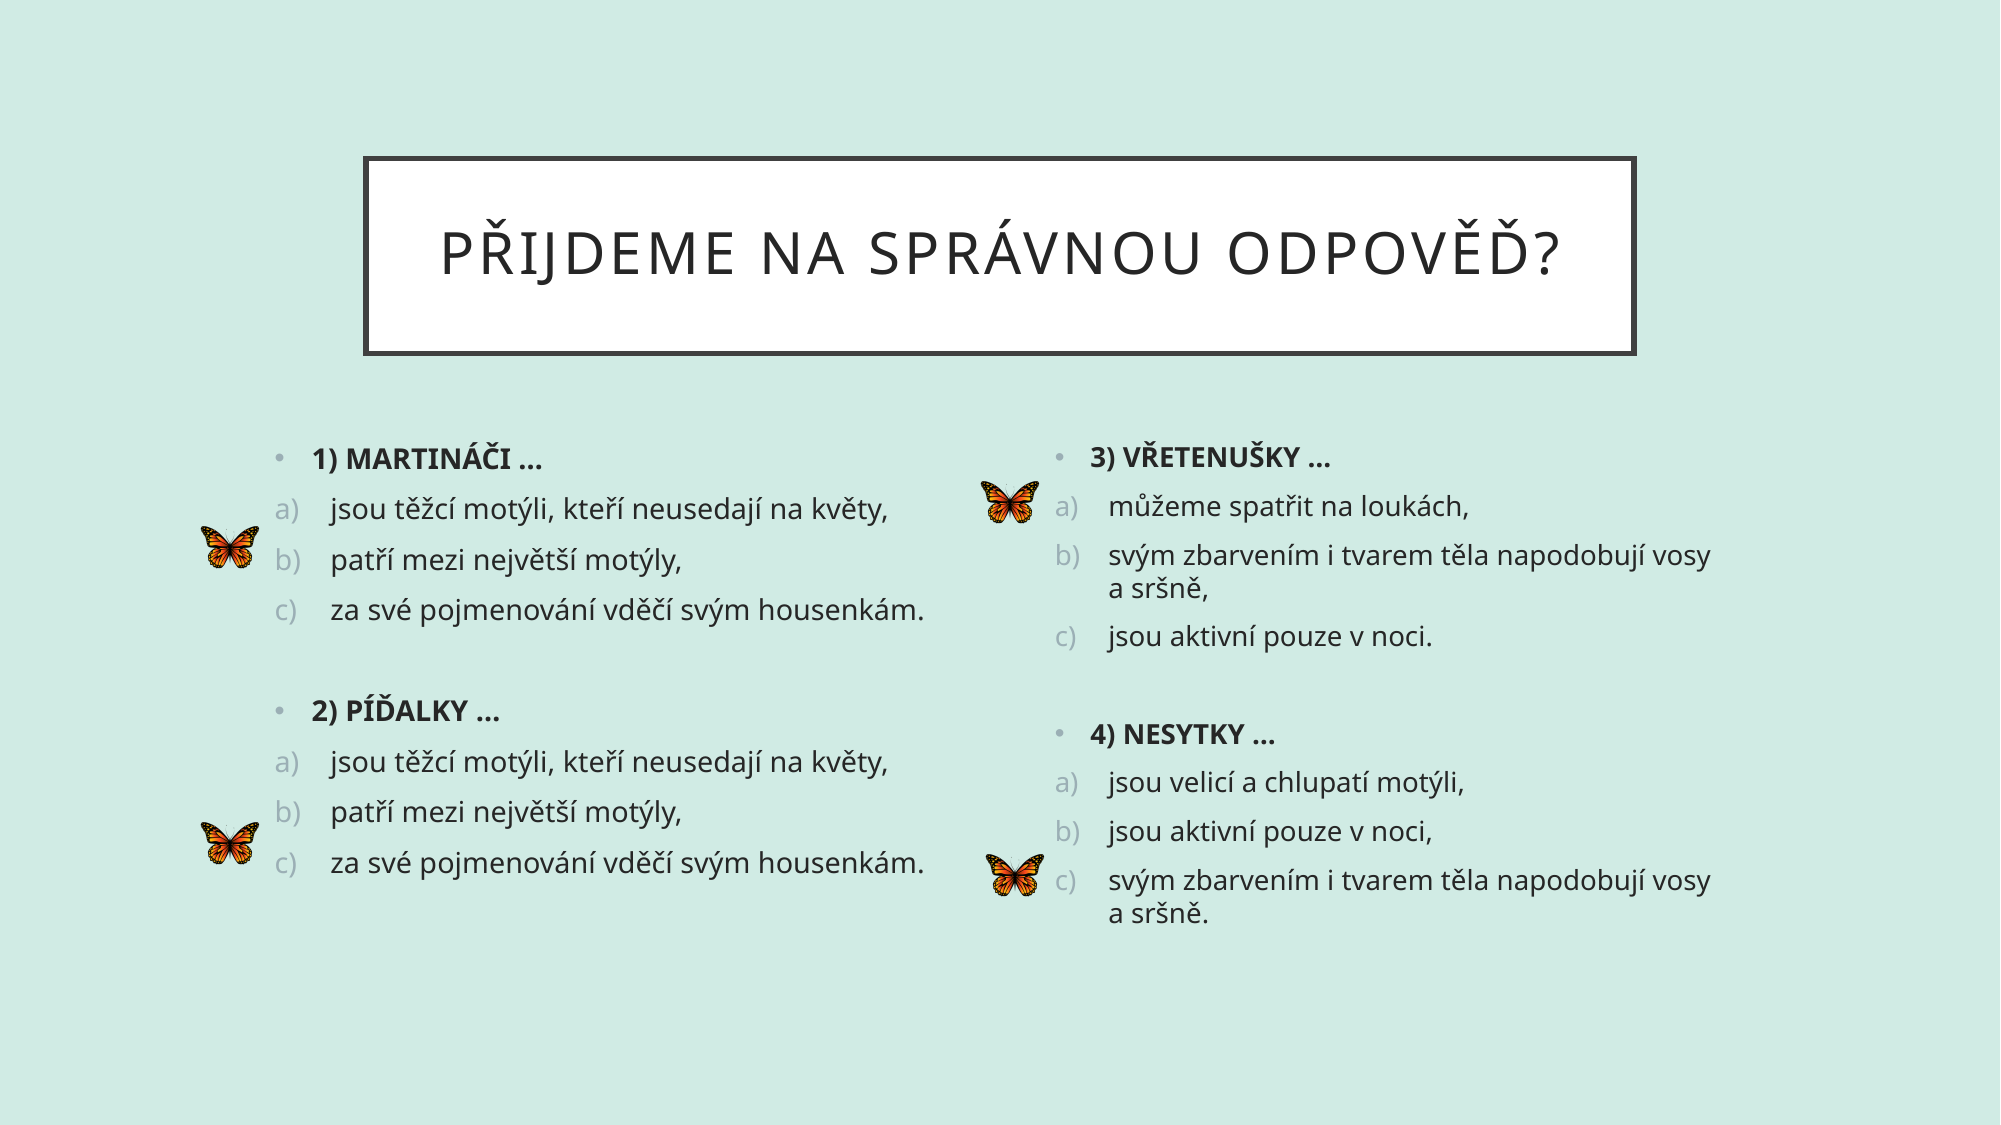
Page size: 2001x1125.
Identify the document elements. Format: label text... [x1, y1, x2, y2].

picture [979, 479, 1040, 525]
picture [199, 524, 260, 570]
picture [199, 820, 260, 866]
title Přijdeme na správnou odpověď? [363, 156, 1637, 356]
list 1) MARTINÁČI … jsou těžcí motýli, kteří neusedají na květy, patří mezi největší motýly, za své pojmenování vděčí svým housenkám. 2) PÍĎALKY … jsou těžcí motýli, kteří neusedají na květy, patří mezi největší motýly, za své pojmenování vděčí svým housenkám. [259, 432, 961, 942]
list 3) VŘETENUŠKY … můžeme spatřit na loukách, svým zbarvením i tvarem těla napodobují vosy a sršně, jsou aktivní pouze v noci. 4) NESYTKY … jsou velicí a chlupatí motýli, jsou aktivní pouze v noci, svým zbarvením i tvarem těla napodobují vosy a sršně. [1039, 432, 1741, 942]
picture [984, 852, 1045, 898]
